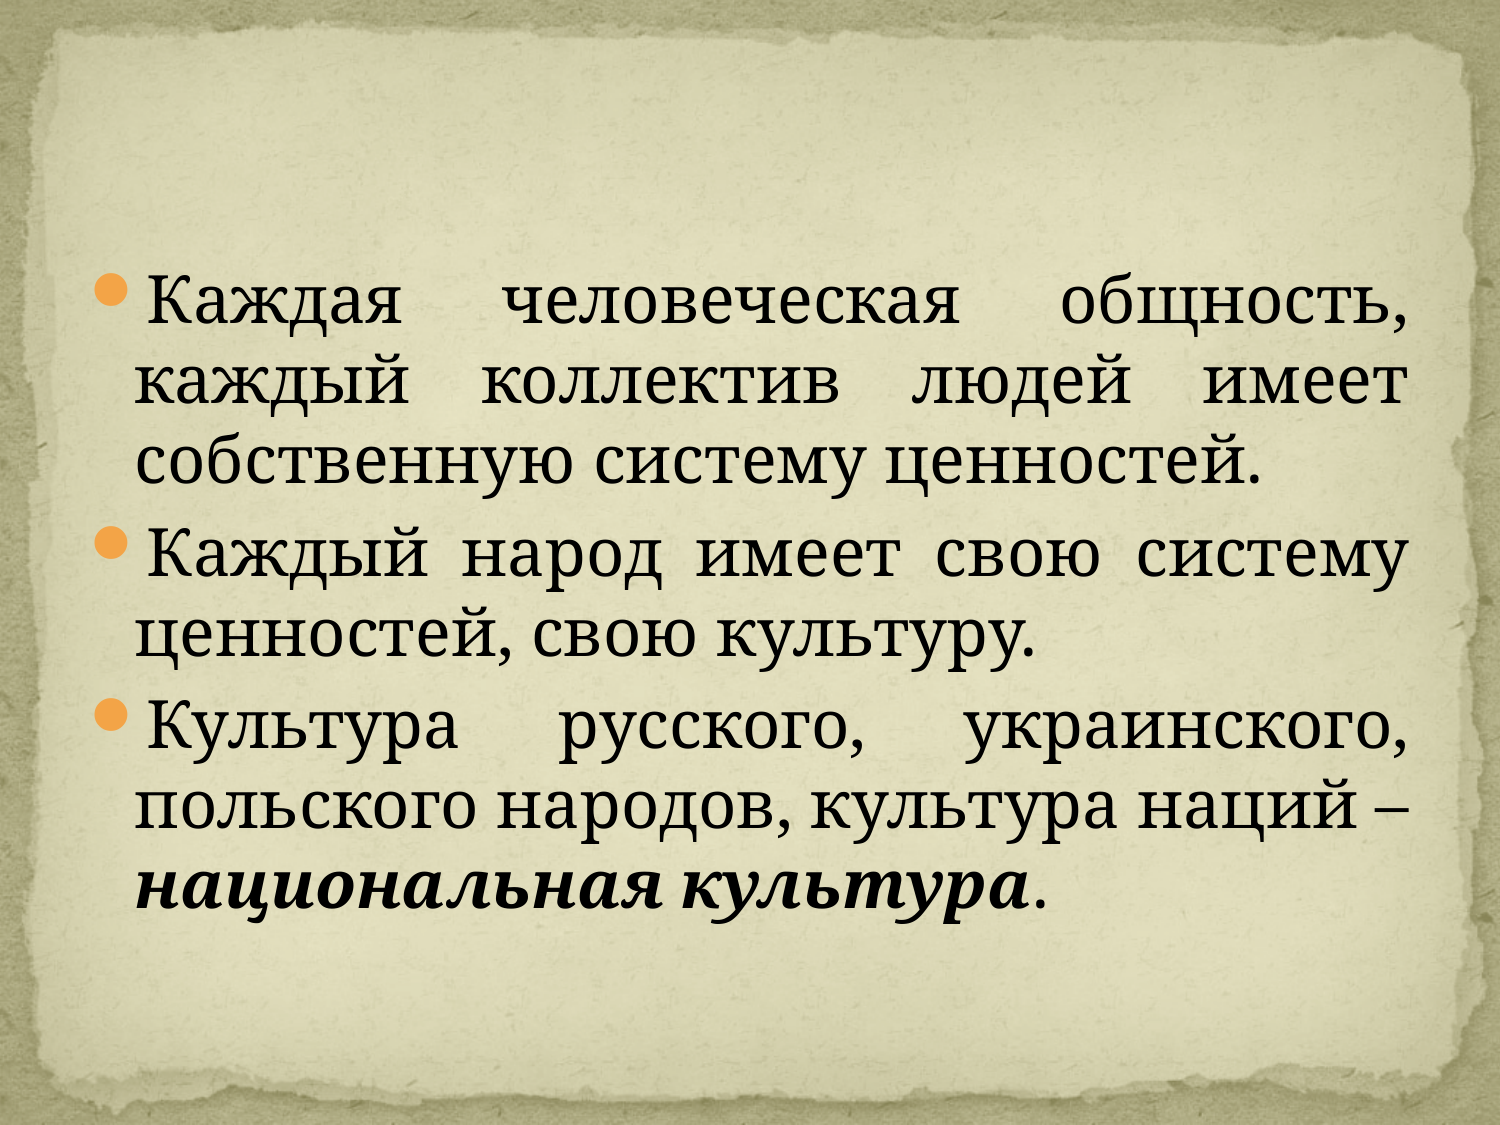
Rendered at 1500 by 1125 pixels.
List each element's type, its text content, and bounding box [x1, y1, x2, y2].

list Каждая человеческая общность, каждый коллектив людей имеет собственную систему ценностей. Каждый народ имеет свою систему ценностей, свою культуру. Культура русского, украинского, польского народов, культура наций – национальная культура. [75, 249, 1425, 1000]
